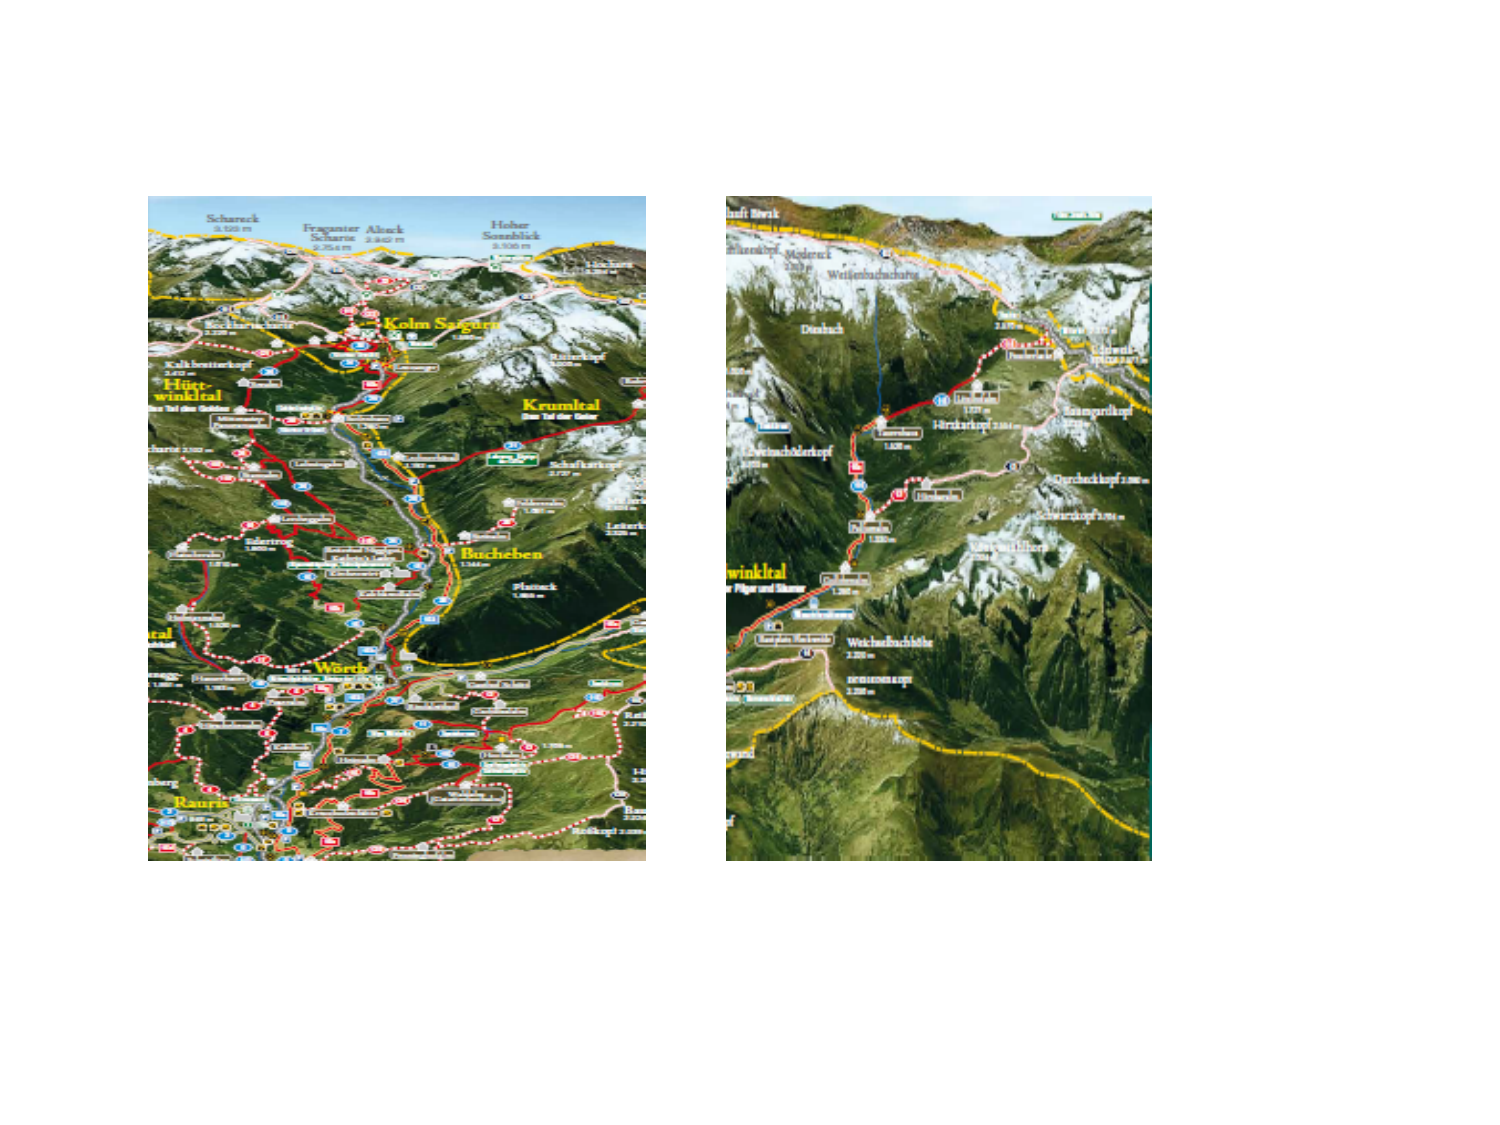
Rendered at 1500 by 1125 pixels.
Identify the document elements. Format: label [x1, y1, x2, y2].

picture [148, 196, 646, 861]
picture [726, 196, 1152, 861]
